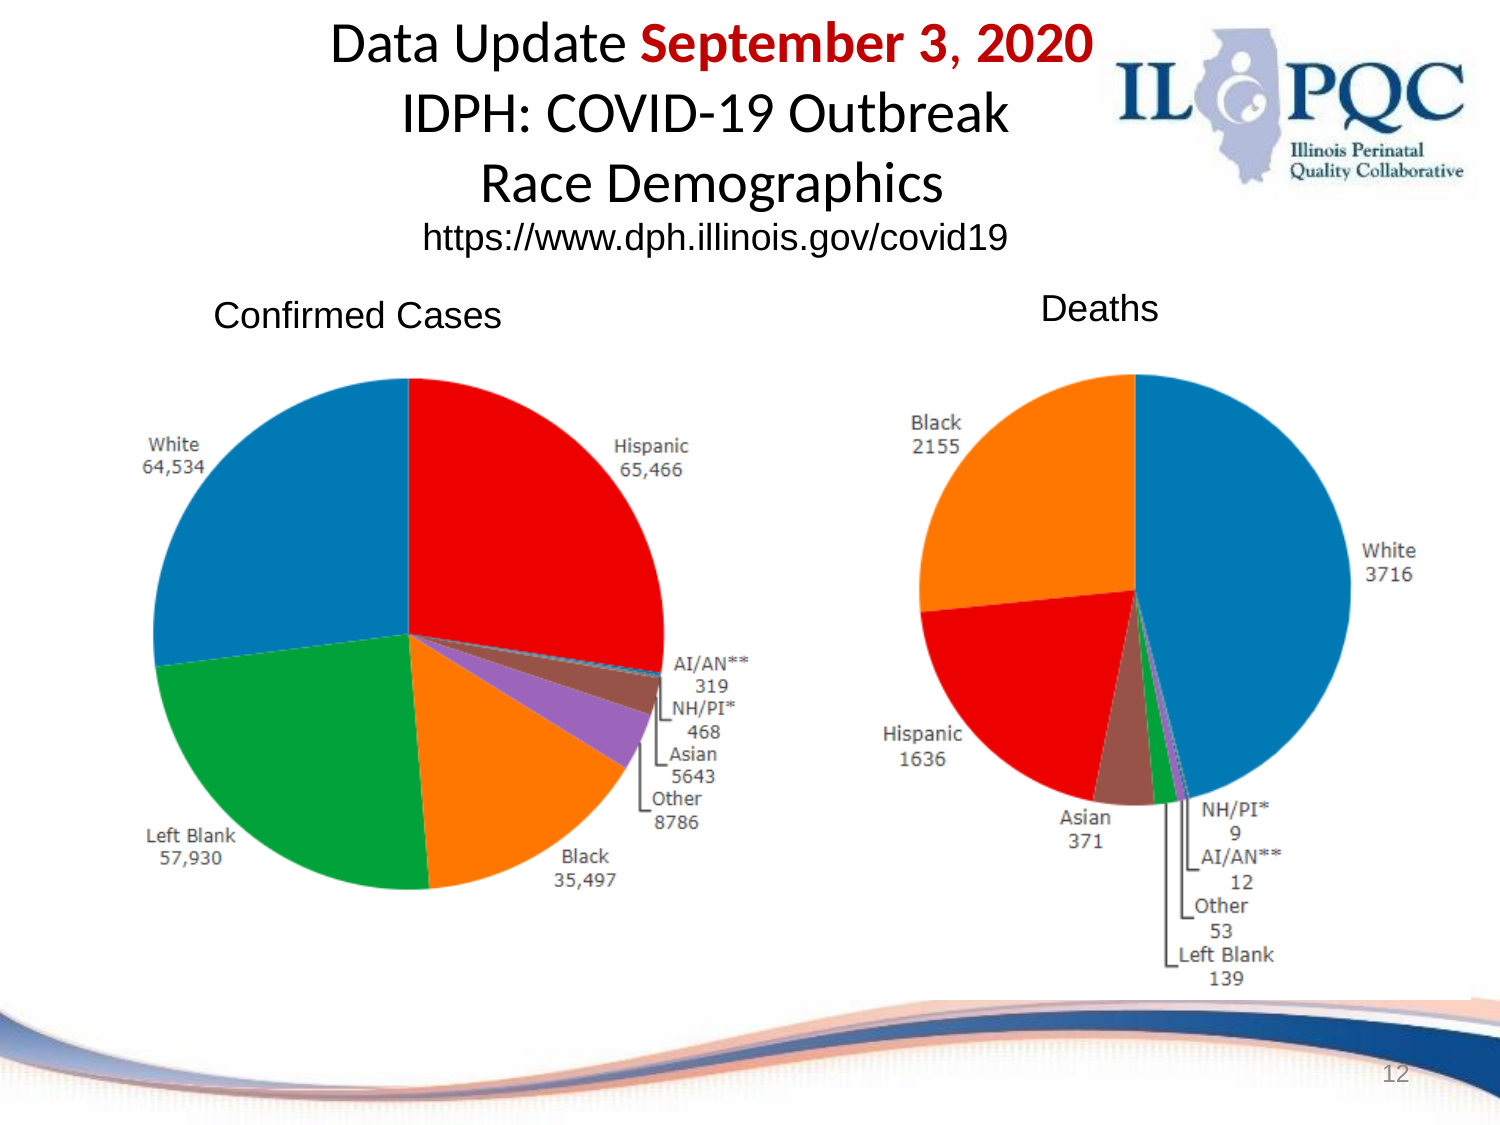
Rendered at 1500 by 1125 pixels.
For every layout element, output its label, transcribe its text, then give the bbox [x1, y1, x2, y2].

slide_number 12 [1074, 1042, 1425, 1103]
text_box Confirmed Cases [198, 283, 518, 344]
title Data Update September 3, 2020 IDPH: COVID-19 Outbreak Race Demographics [37, 15, 1388, 203]
text_box https://www.dph.illinois.gov/covid19 [407, 205, 1024, 266]
text_box Deaths [1025, 276, 1175, 336]
picture [0, 0, 1500, 1125]
